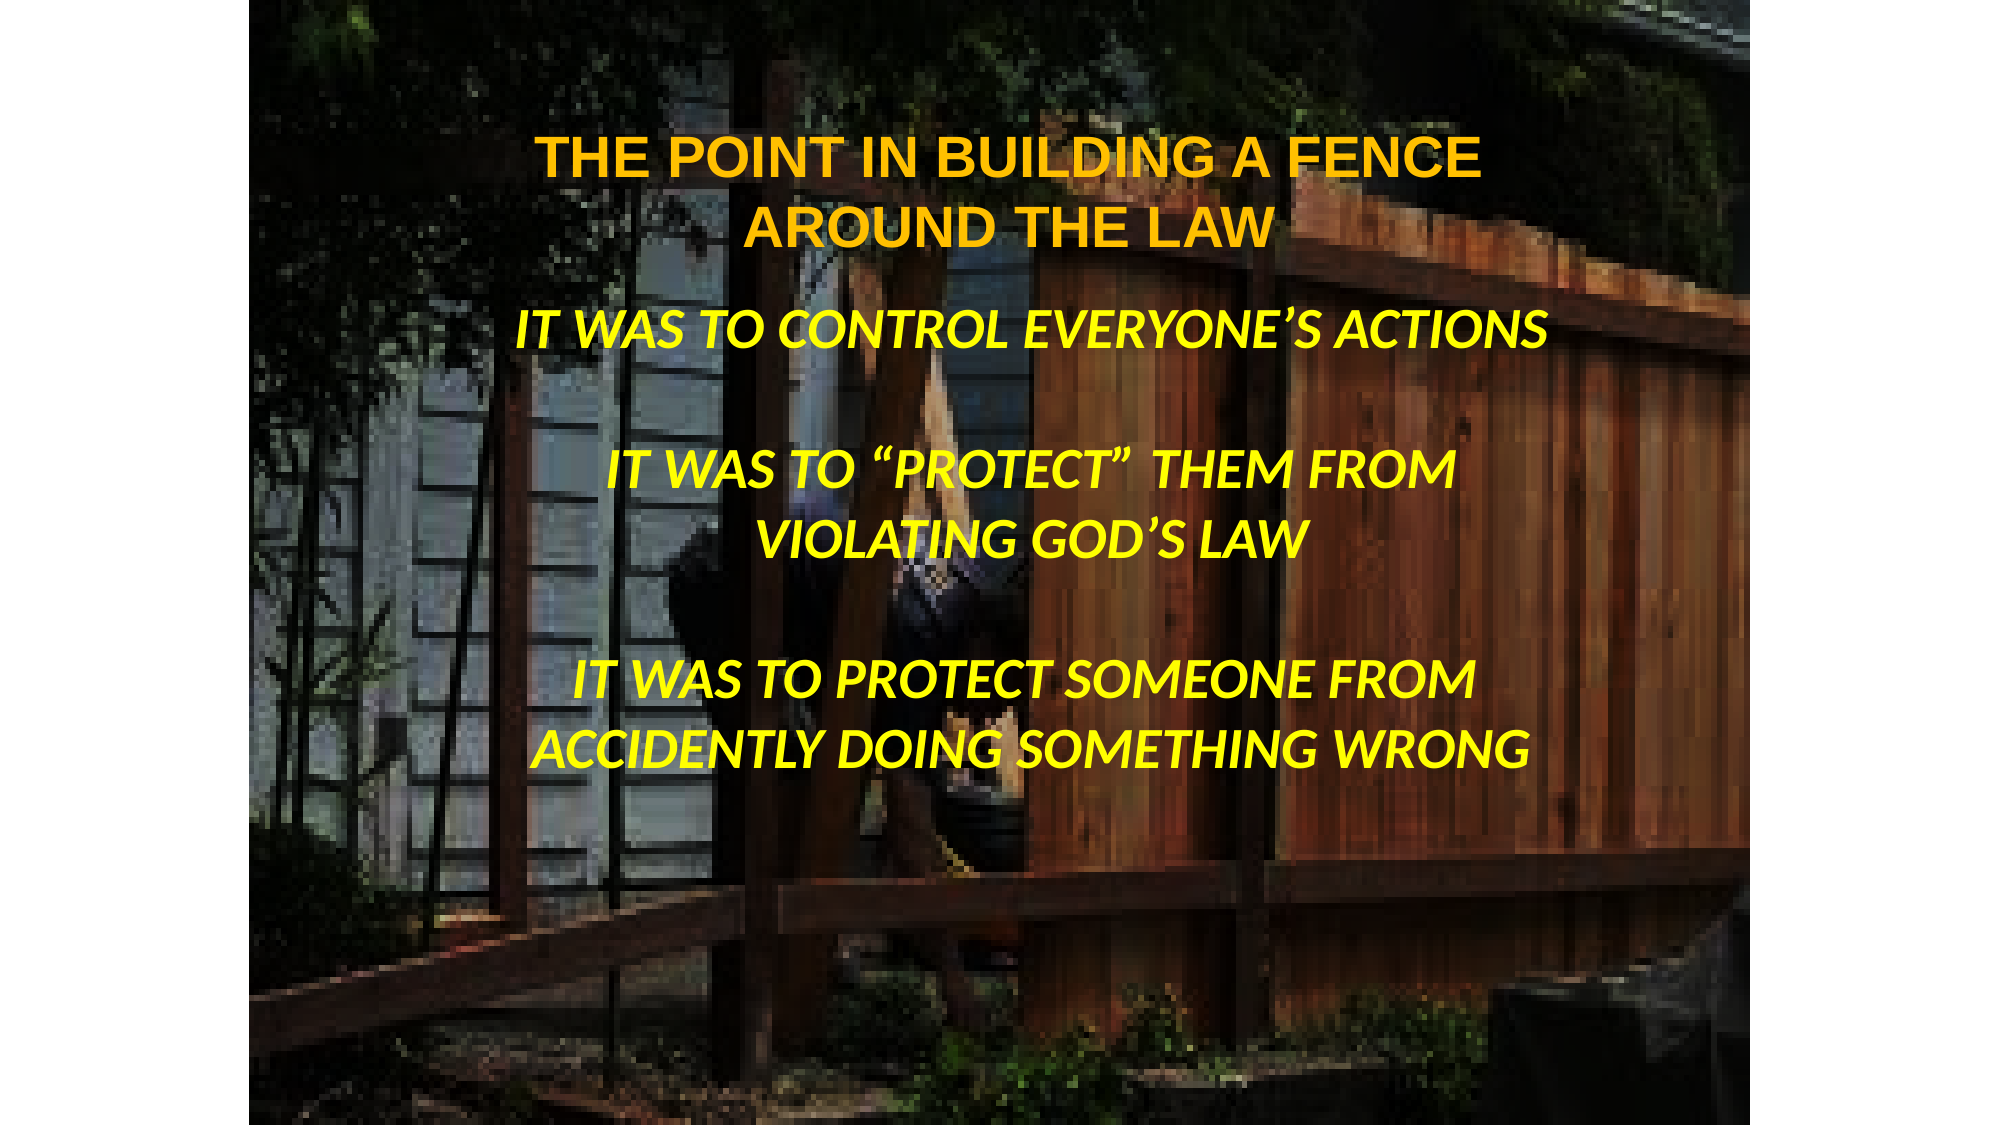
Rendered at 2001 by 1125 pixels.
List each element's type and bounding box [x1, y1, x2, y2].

list [249, 0, 1750, 1125]
